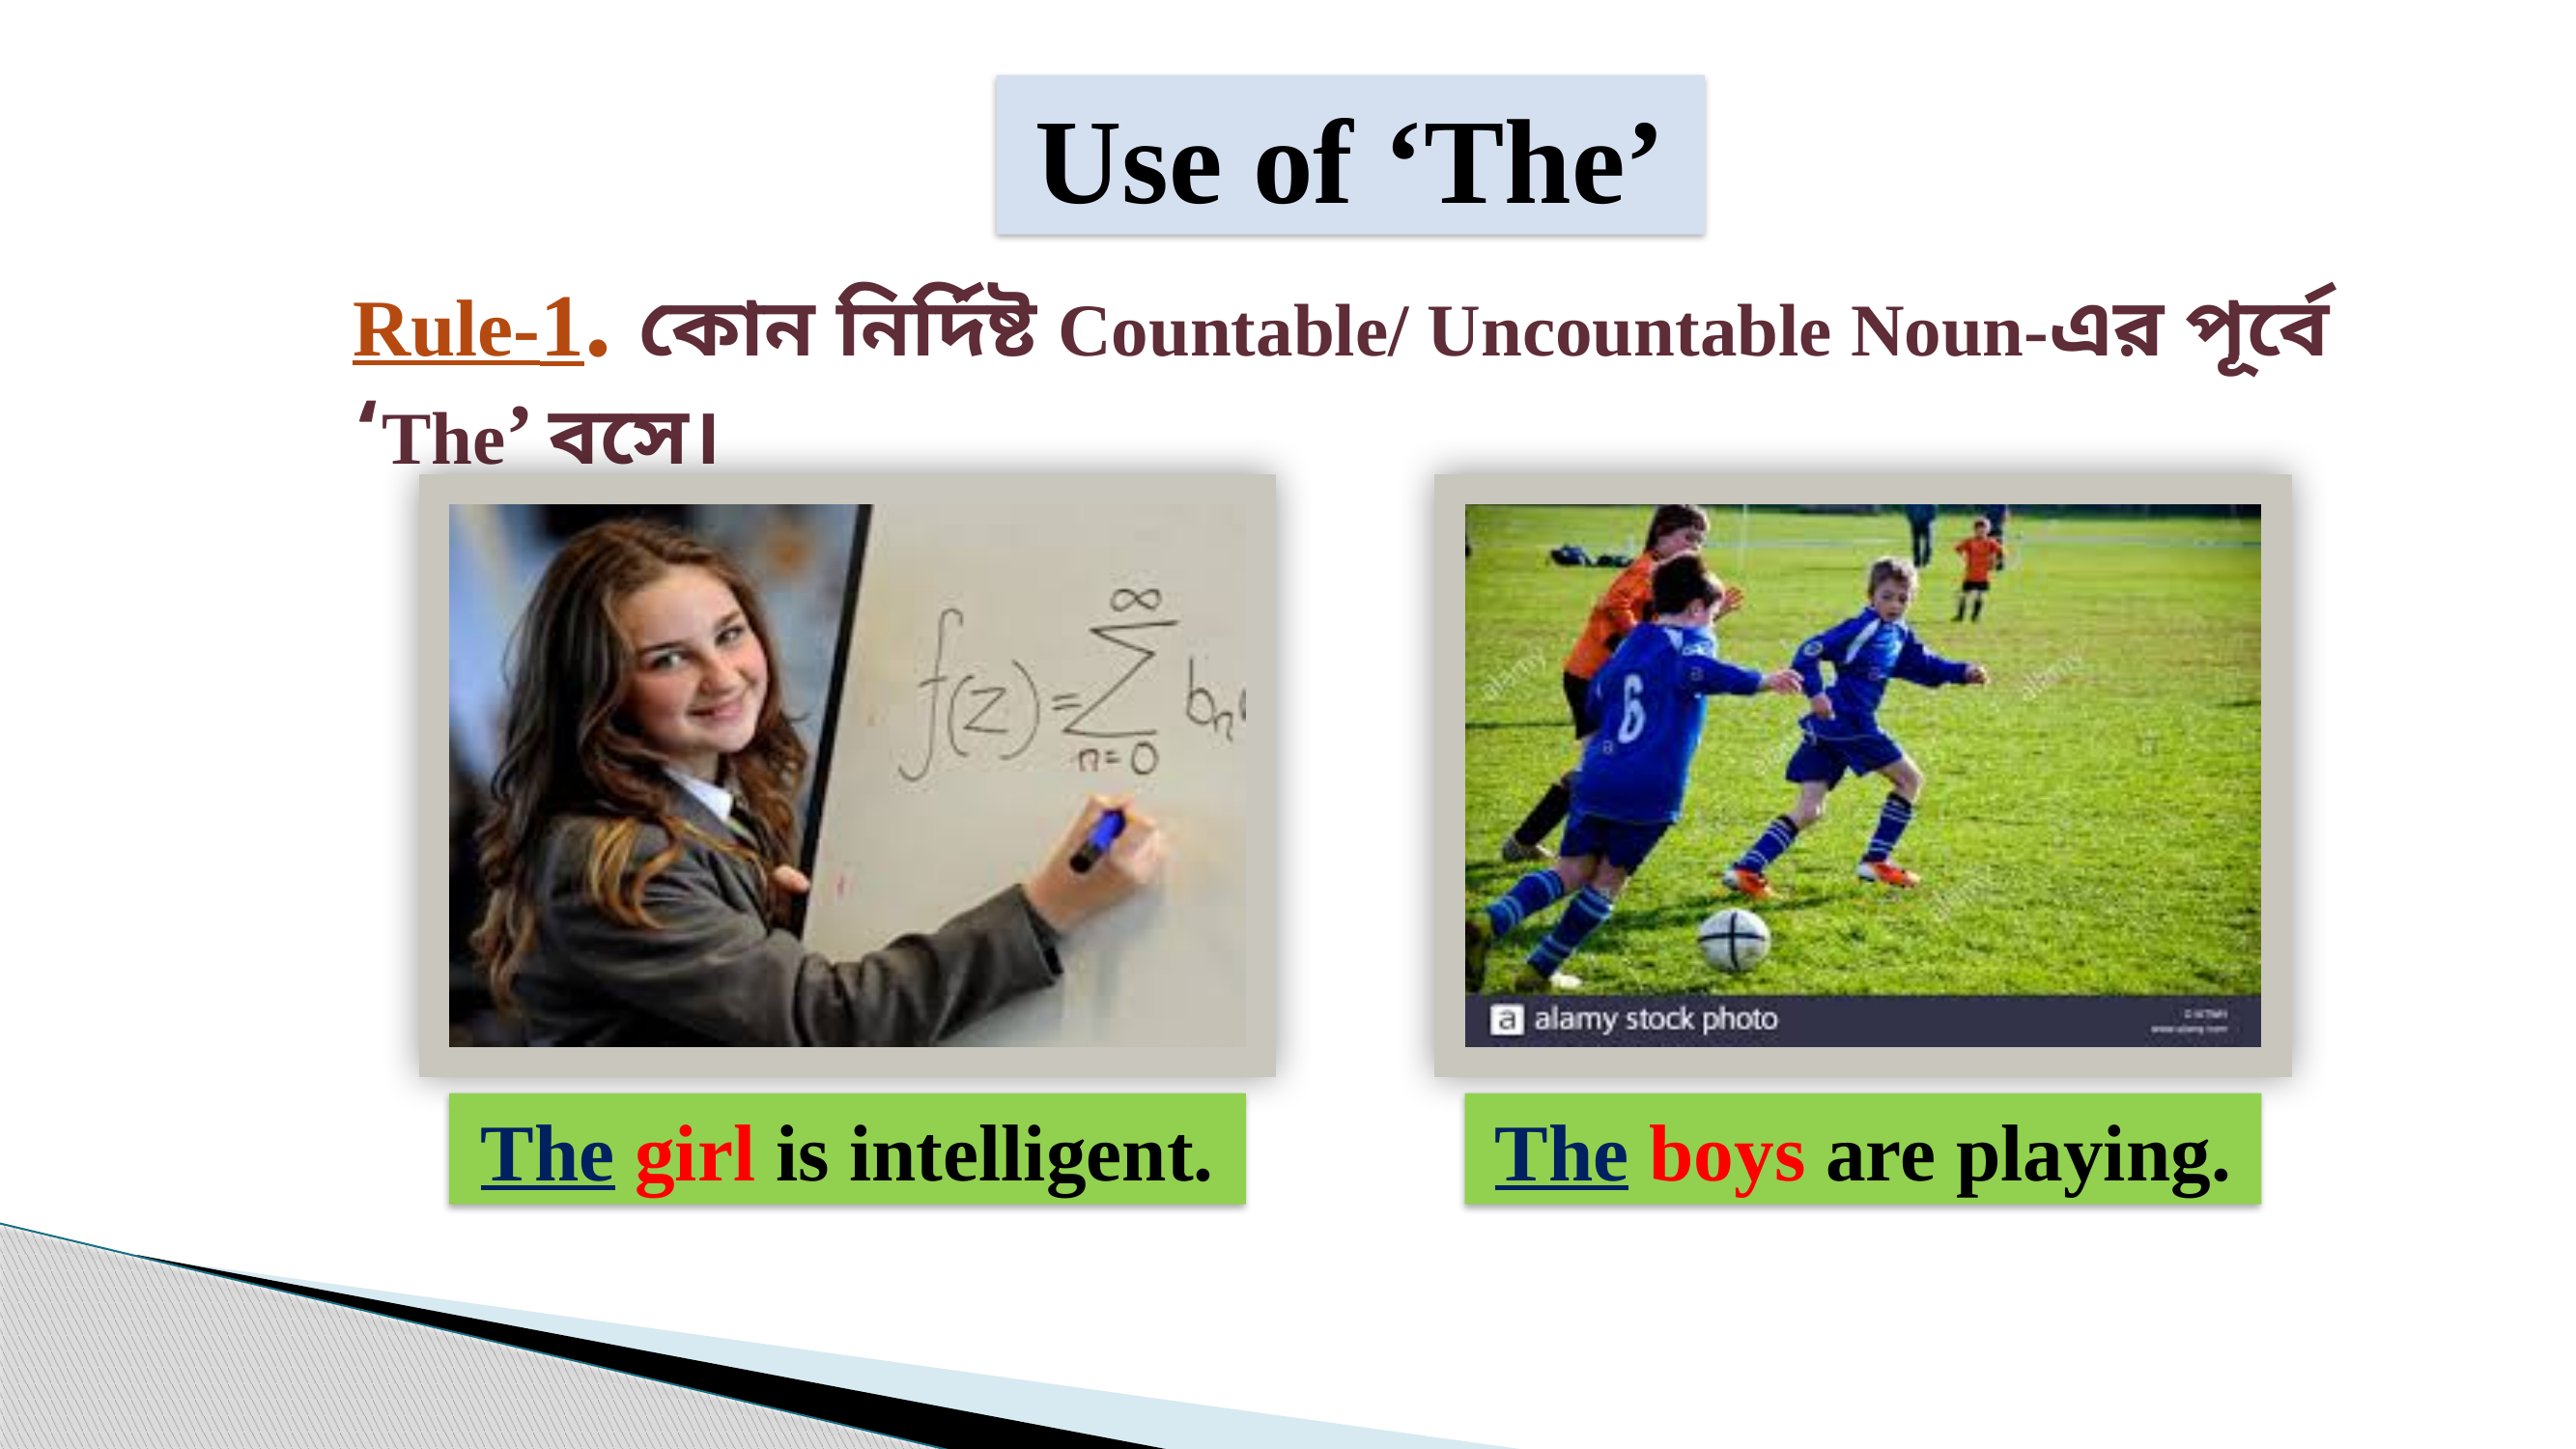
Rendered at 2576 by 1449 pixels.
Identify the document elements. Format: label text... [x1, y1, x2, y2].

text_box Use of ‘The’ [996, 74, 1705, 235]
text_box The boys are playing. [1464, 1093, 2262, 1205]
list Rule-1. কোন নির্দিষ্ট Countable/ Uncountable Noun-এর পূর্বে ‘The’ বসে। [329, 236, 2447, 459]
picture [1464, 503, 2262, 1048]
picture [448, 503, 1247, 1048]
text_box The girl is intelligent. [449, 1093, 1246, 1205]
